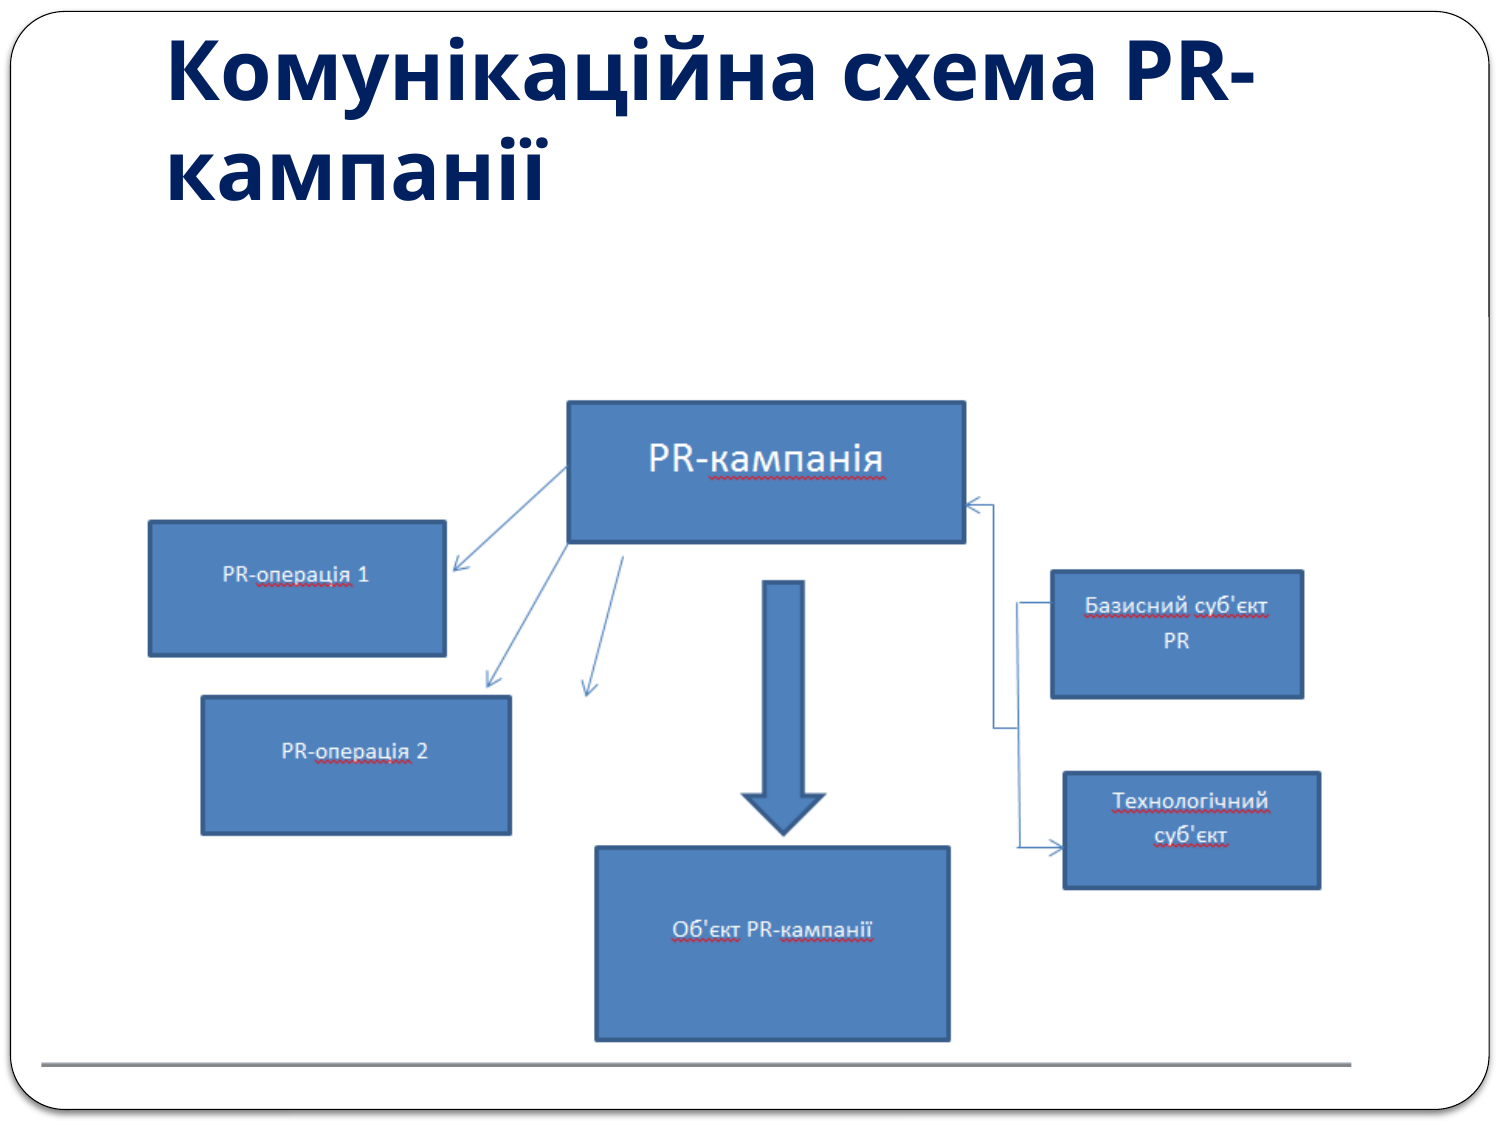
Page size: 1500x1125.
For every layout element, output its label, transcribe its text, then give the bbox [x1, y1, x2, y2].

title Комунікаційна схема PR-кампанії [150, 45, 1425, 233]
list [40, 231, 1352, 1067]
